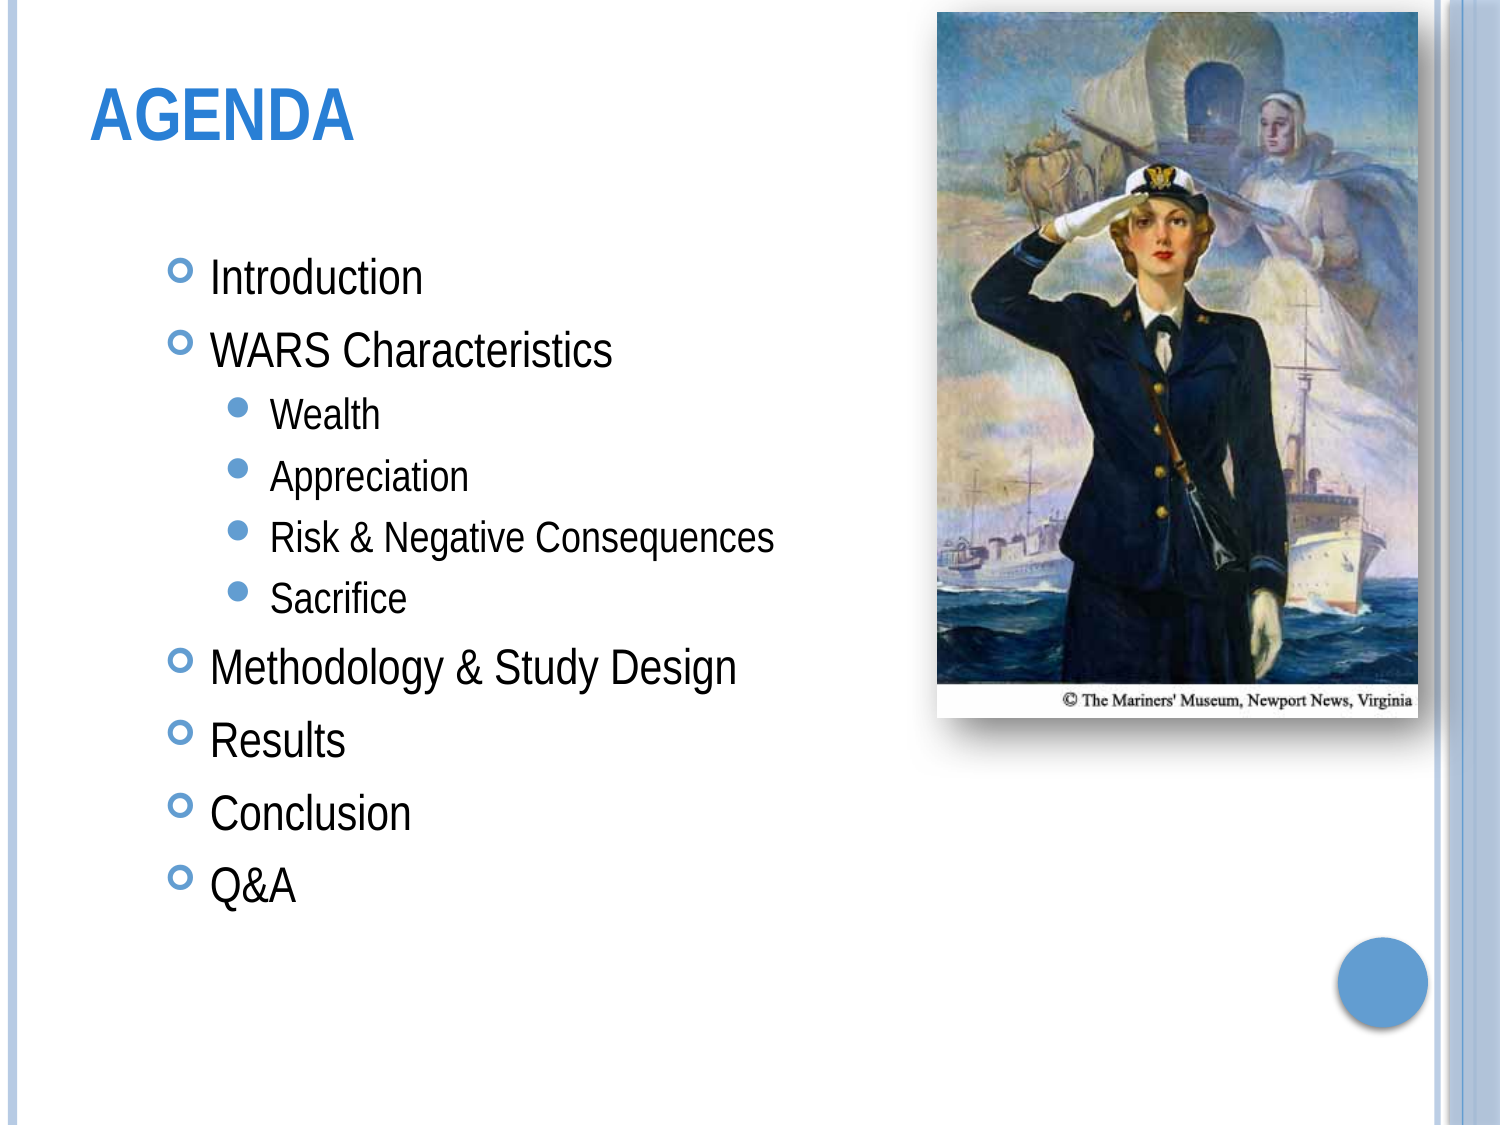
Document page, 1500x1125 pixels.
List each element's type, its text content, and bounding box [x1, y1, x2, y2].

list Introduction WARS Characteristics Wealth Appreciation Risk & Negative Consequences Sacrifice Methodology & Study Design Results Conclusion Q&A [150, 237, 1125, 987]
picture [937, 12, 1418, 719]
title agenda [75, 45, 920, 163]
